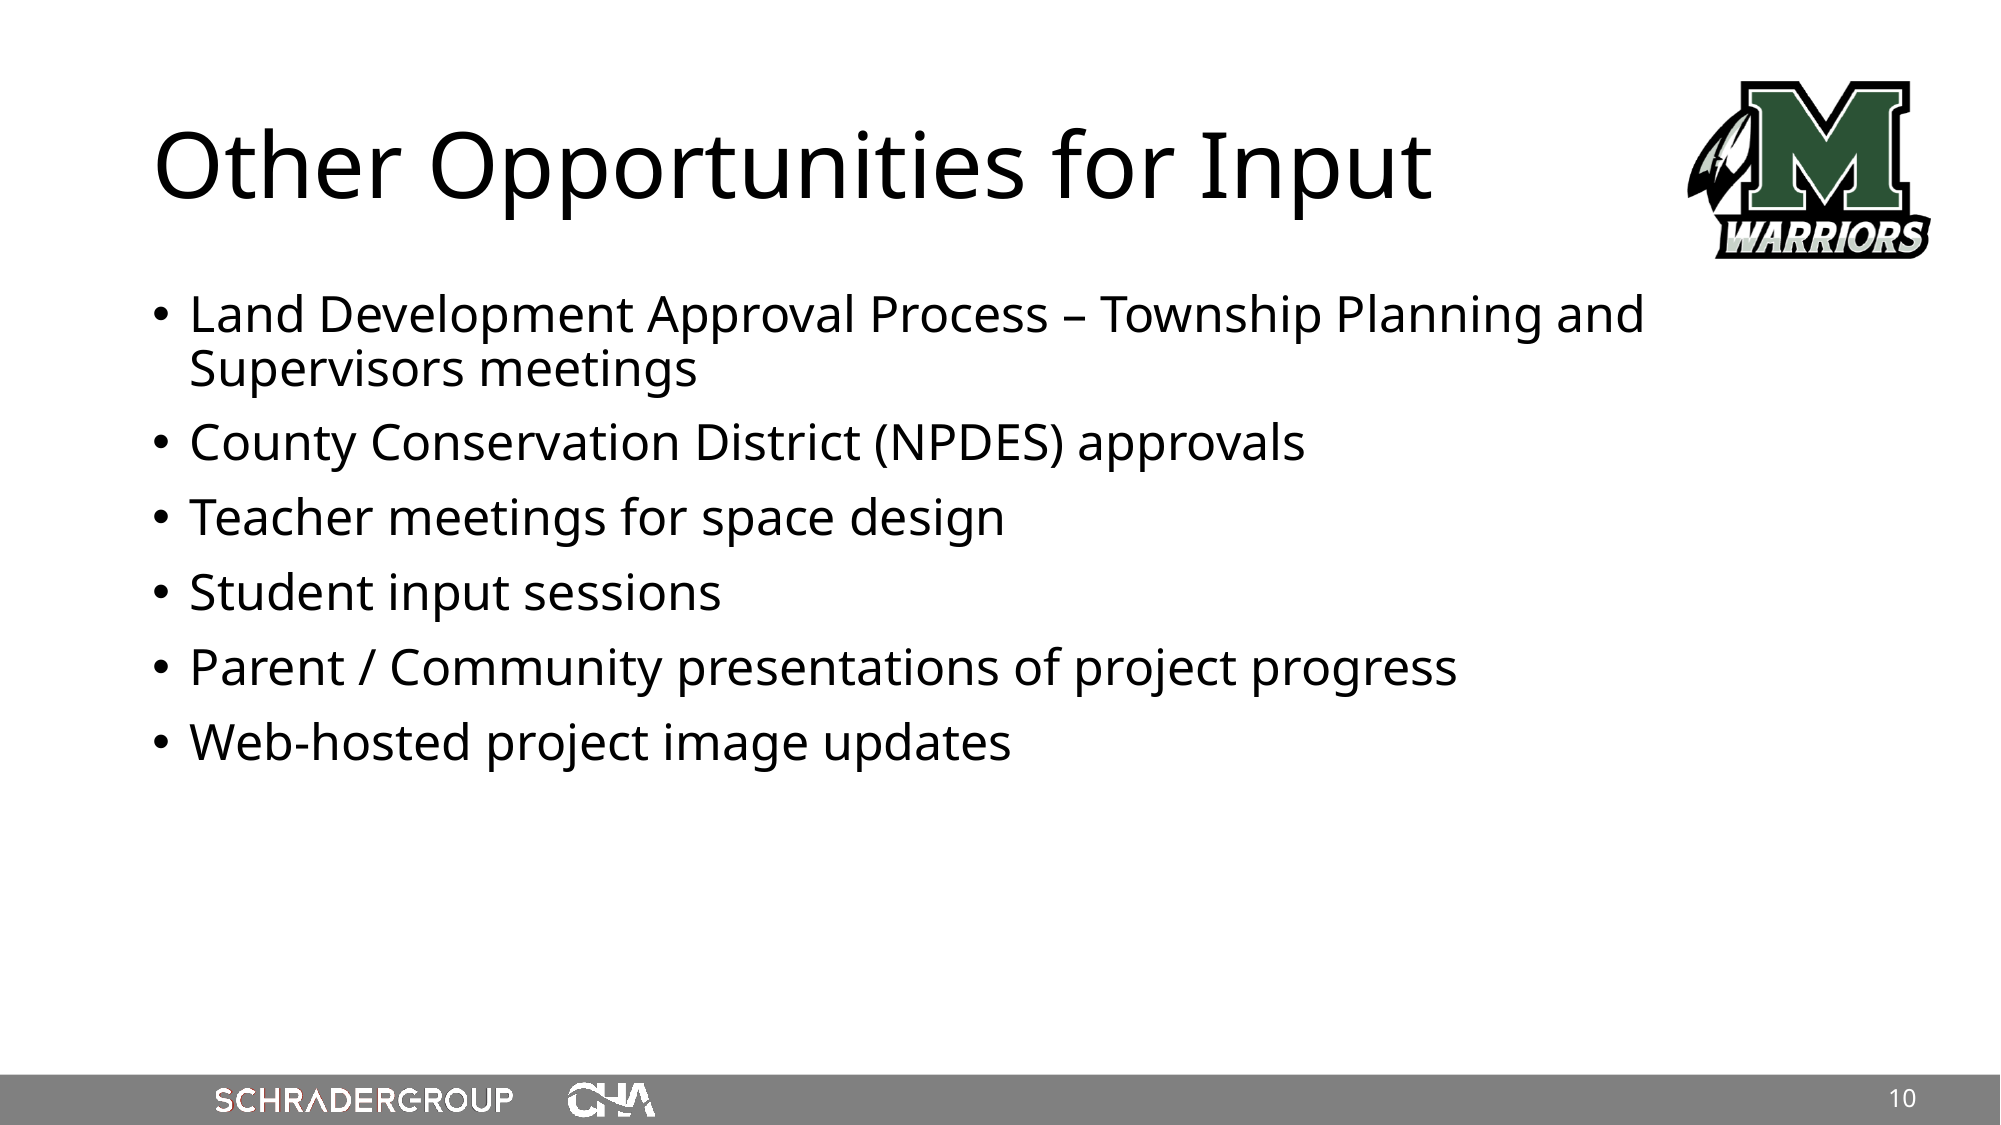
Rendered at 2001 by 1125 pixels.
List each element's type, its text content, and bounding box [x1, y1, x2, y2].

title Other Opportunities for Input [137, 59, 1863, 278]
text_box [0, 1073, 549, 1125]
text_box 10 [1481, 1074, 1932, 1125]
list Land Development Approval Process – Township Planning and Supervisors meetings County Conservation District (NPDES) approvals Teacher meetings for space design Student input sessions Parent / Community presentations of project progress Web-hosted project image updates [137, 281, 1863, 996]
picture [1686, 80, 1931, 260]
picture [549, 1064, 673, 1125]
text_box [673, 1073, 2000, 1125]
picture [213, 1088, 514, 1112]
